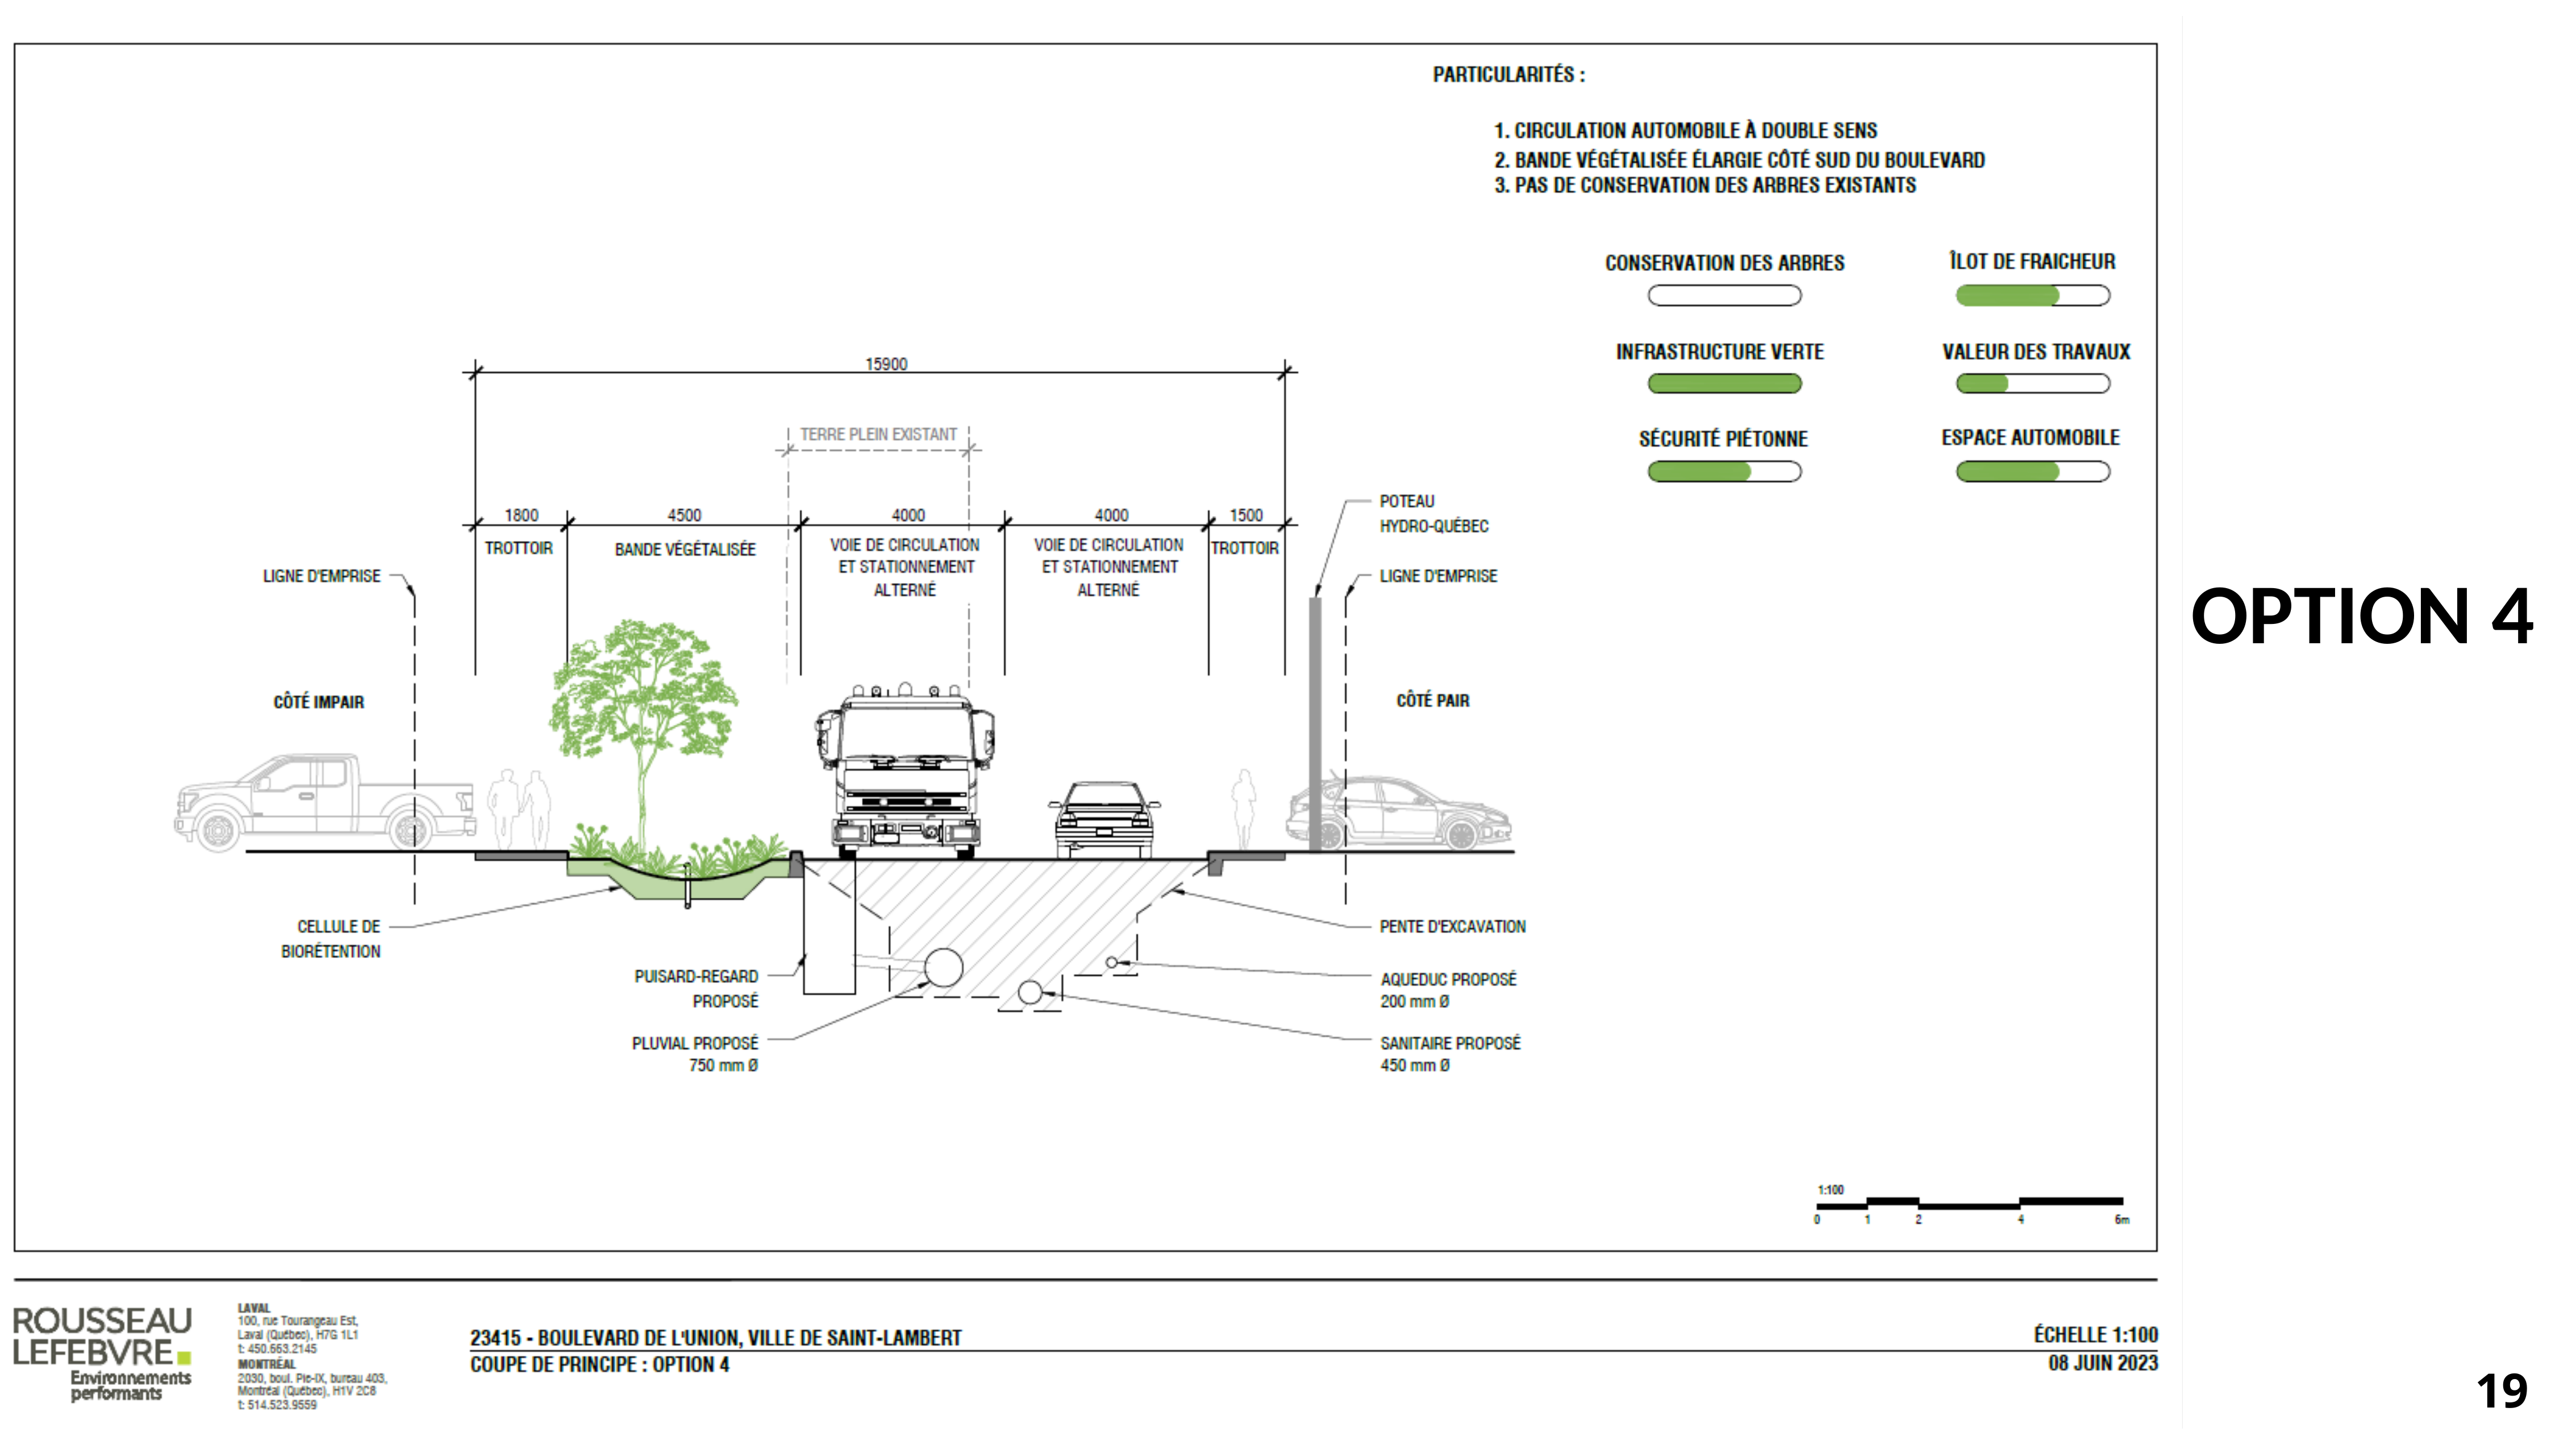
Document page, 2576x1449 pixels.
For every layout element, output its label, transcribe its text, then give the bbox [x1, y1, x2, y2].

text_box OPTION 4 [2187, 553, 2552, 665]
text_box 19 [2466, 1356, 2576, 1422]
table_cell 65% [2184, 553, 2187, 665]
picture [0, 16, 2183, 1429]
